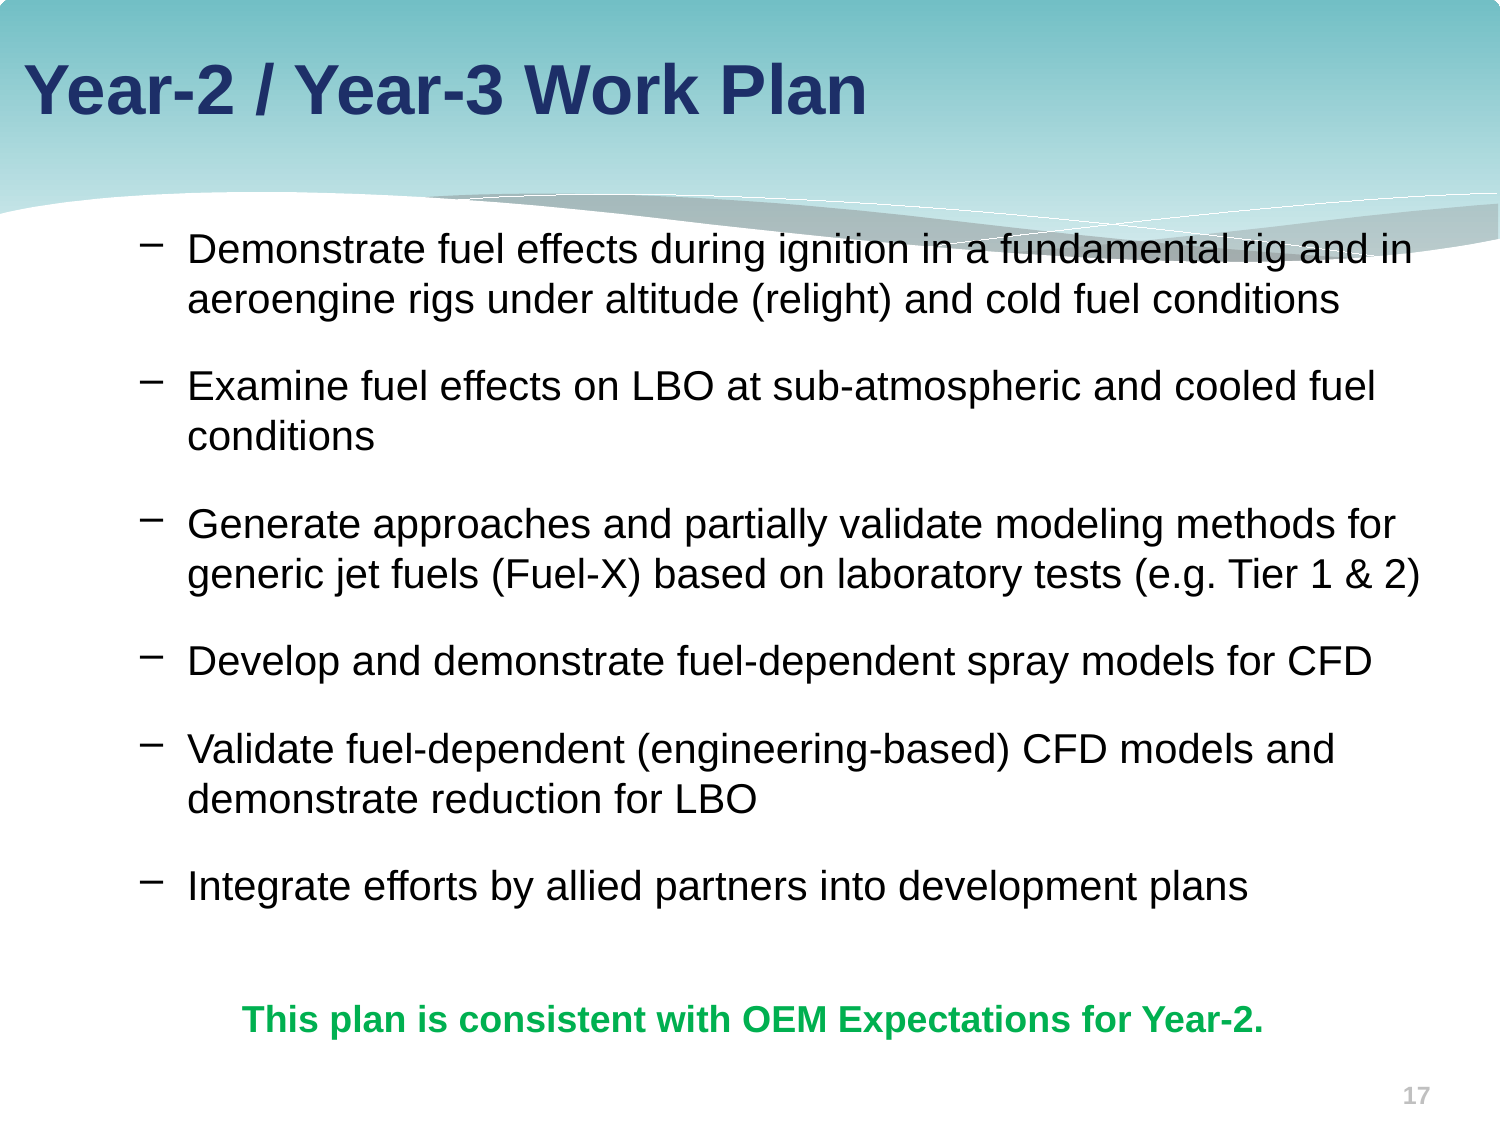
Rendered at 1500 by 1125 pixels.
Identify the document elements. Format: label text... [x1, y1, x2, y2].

text_box This plan is consistent with OEM Expectations for Year-2. [193, 987, 1314, 1047]
title Year-2 / Year-3 Work Plan [8, 40, 1458, 132]
list Demonstrate fuel effects during ignition in a fundamental rig and in aeroengine rigs under altitude (relight) and cold fuel conditions Examine fuel effects on LBO at sub-atmospheric and cooled fuel conditions Generate approaches and partially validate modeling methods for generic jet fuels (Fuel-X) based on laboratory tests (e.g. Tier 1 & 2) Develop and demonstrate fuel-dependent spray models for CFD Validate fuel-dependent (engineering-based) CFD models and demonstrate reduction for LBO Integrate efforts by allied partners into development plans [50, 213, 1458, 1039]
